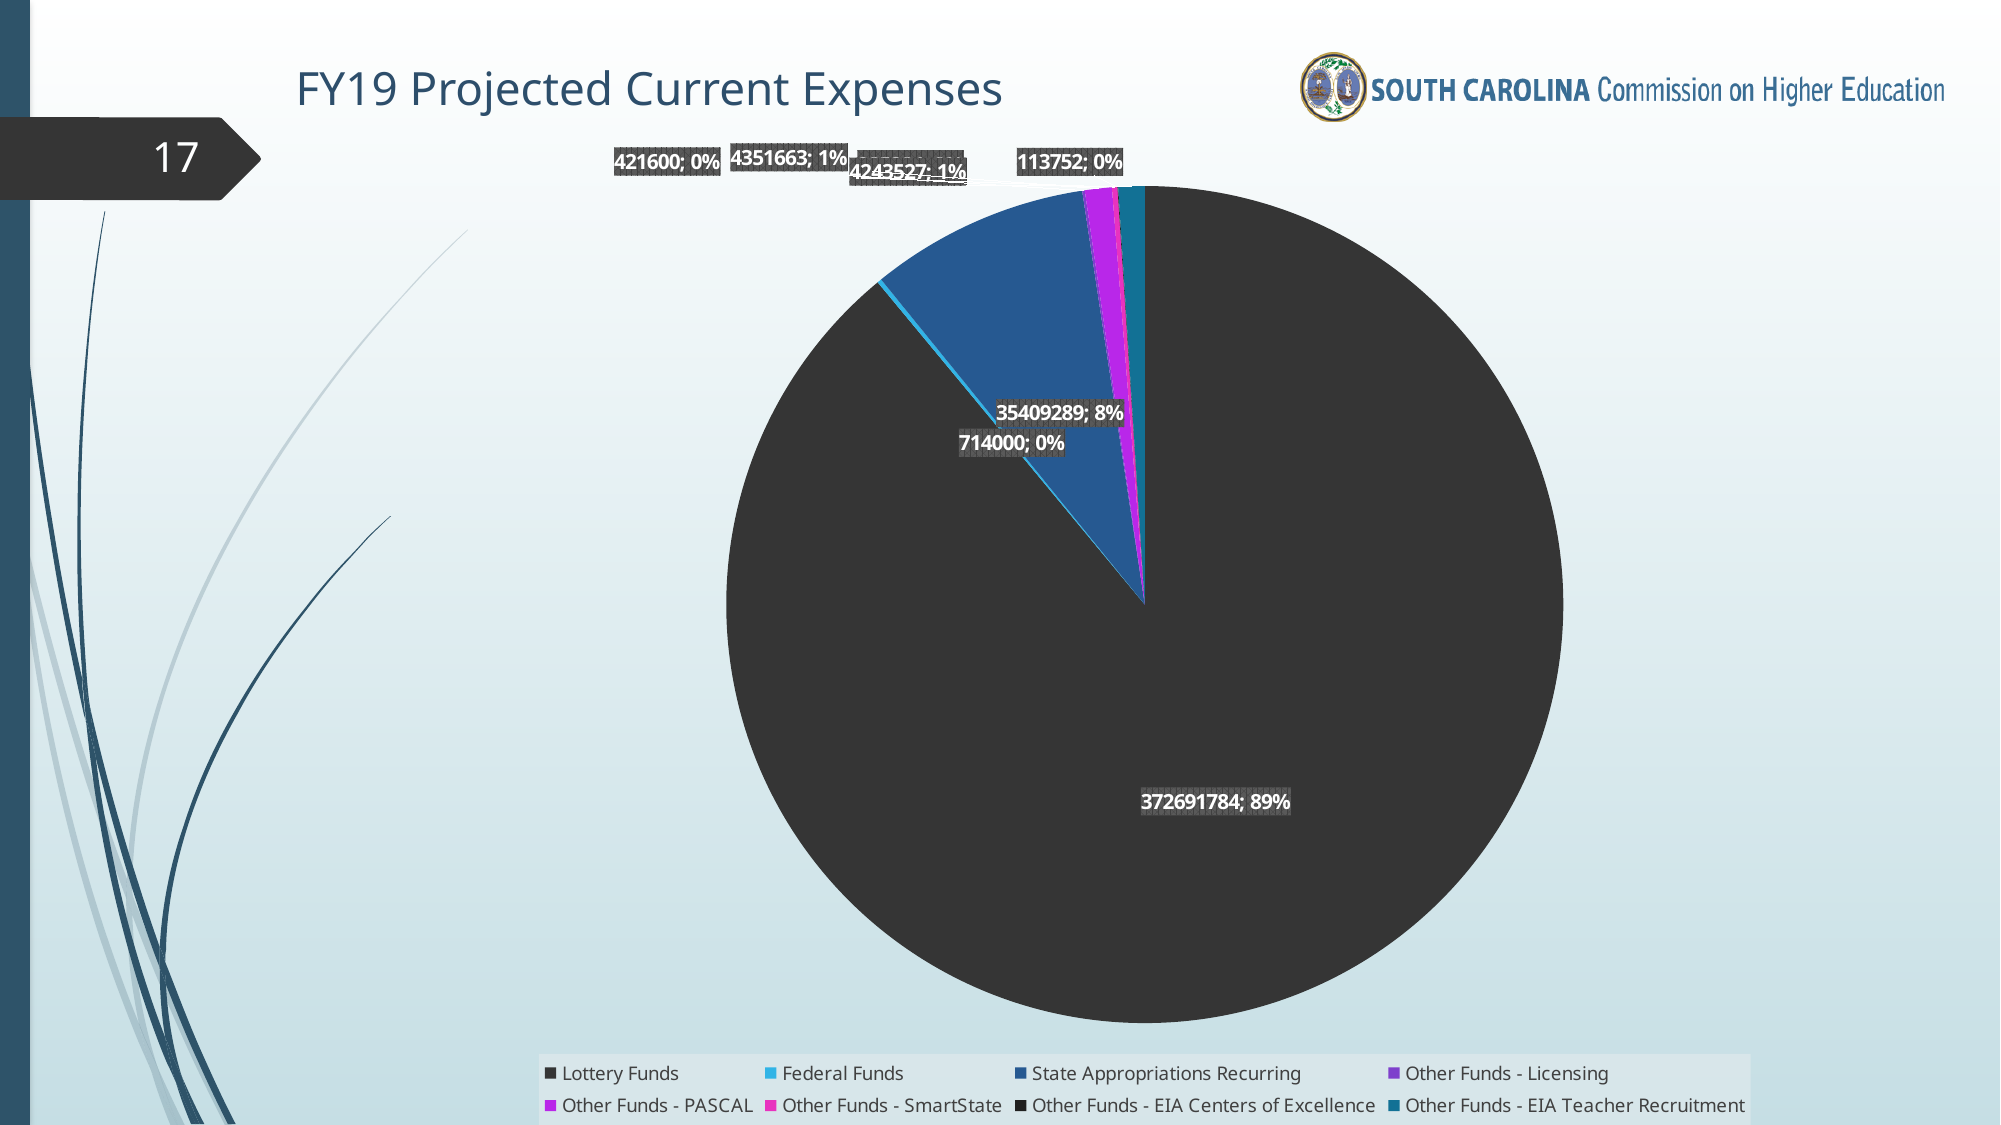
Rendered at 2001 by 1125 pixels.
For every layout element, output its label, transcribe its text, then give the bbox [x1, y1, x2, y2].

chart [289, 128, 2000, 1125]
text_box FY19 Projected Current Expenses [289, 53, 1295, 128]
picture [1296, 52, 1954, 122]
slide_number 17 [87, 129, 216, 190]
